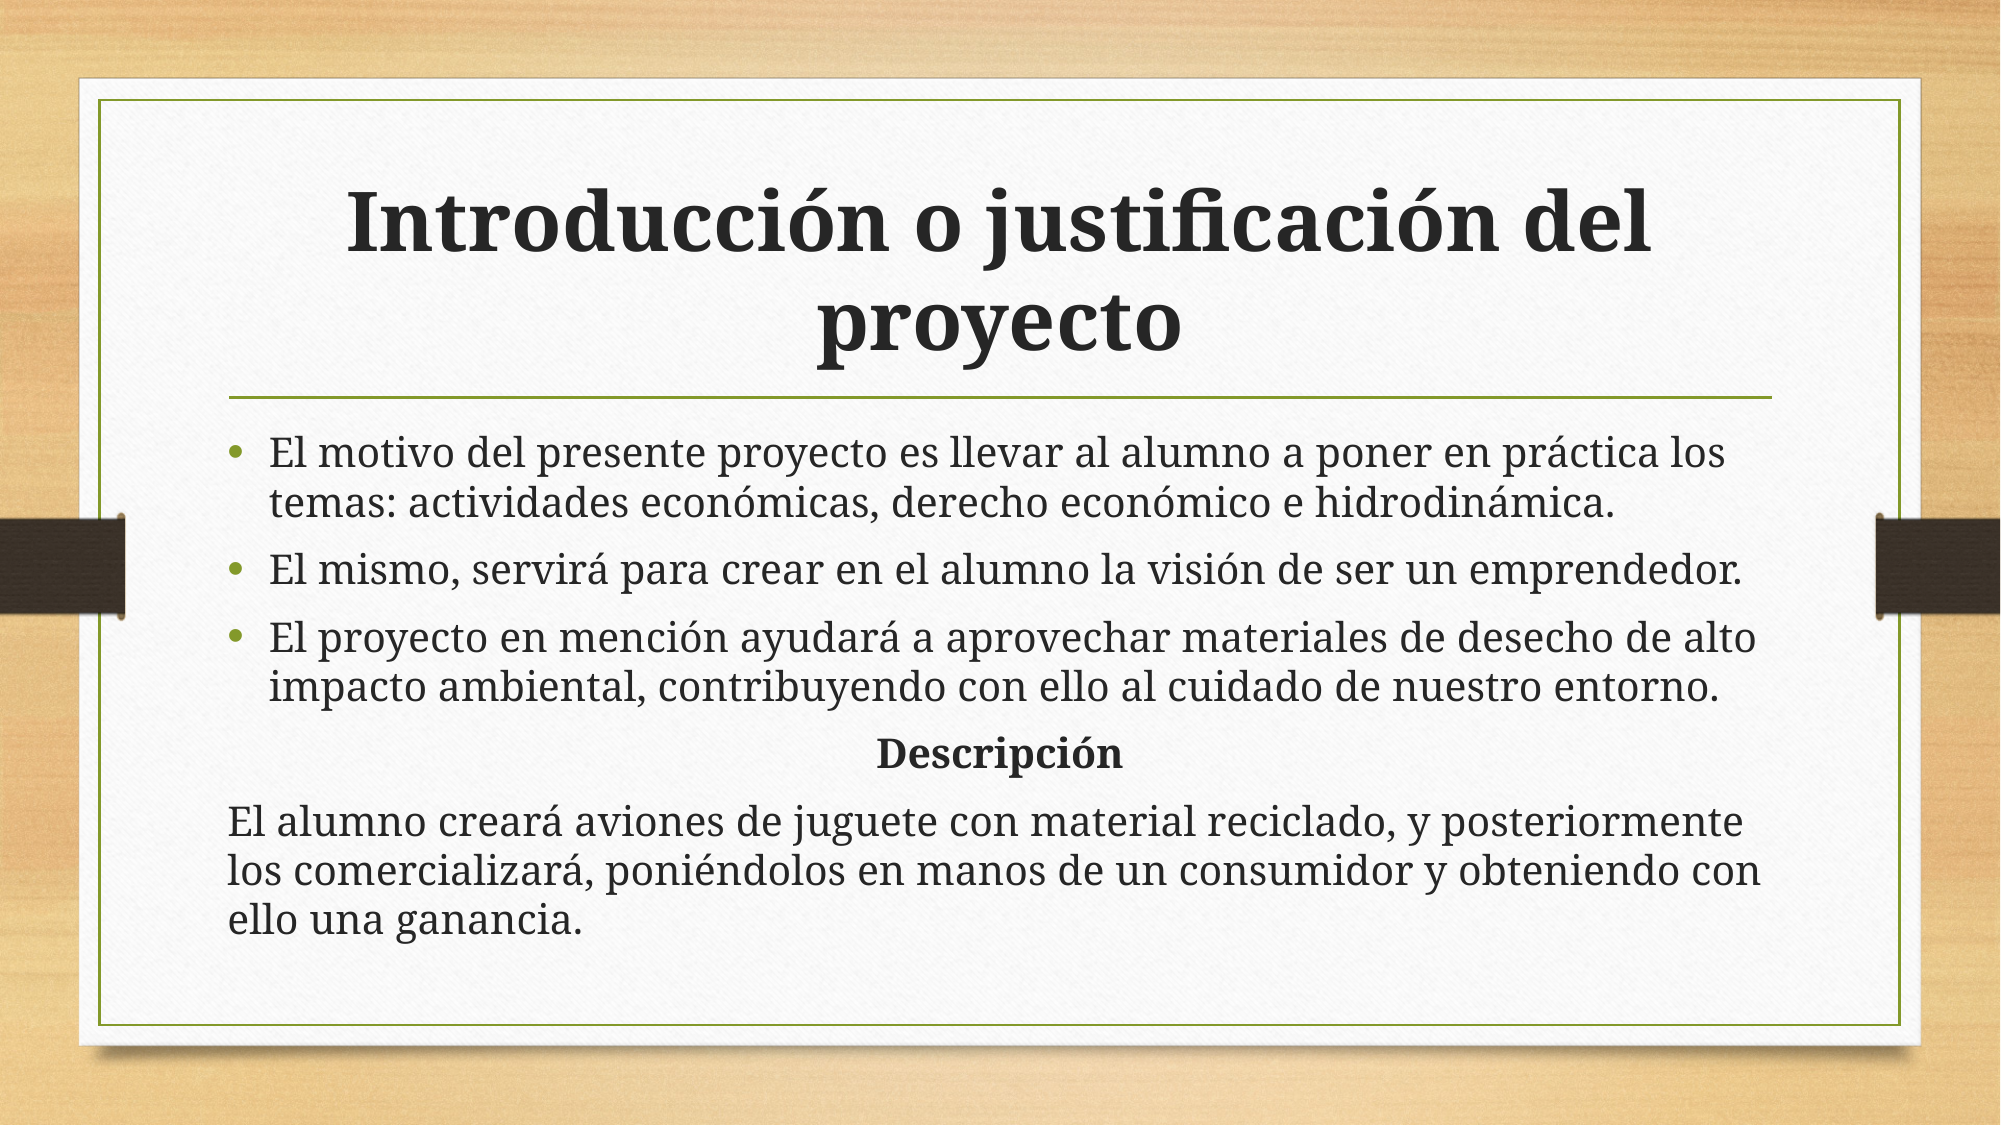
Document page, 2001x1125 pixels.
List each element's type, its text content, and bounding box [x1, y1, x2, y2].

title Introducción o justificación del proyecto [212, 161, 1788, 375]
picture [0, 0, 2001, 1125]
list El motivo del presente proyecto es llevar al alumno a poner en práctica los temas: actividades económicas, derecho económico e hidrodinámica. El mismo, servirá para crear en el alumno la visión de ser un emprendedor. El proyecto en mención ayudará a aprovechar materiales de desecho de alto impacto ambiental, contribuyendo con ello al cuidado de nuestro entorno. Descripción El alumno creará aviones de juguete con material reciclado, y posteriormente los comercializará, poniéndolos en manos de un consumidor y obteniendo con ello una ganancia. [212, 419, 1788, 994]
